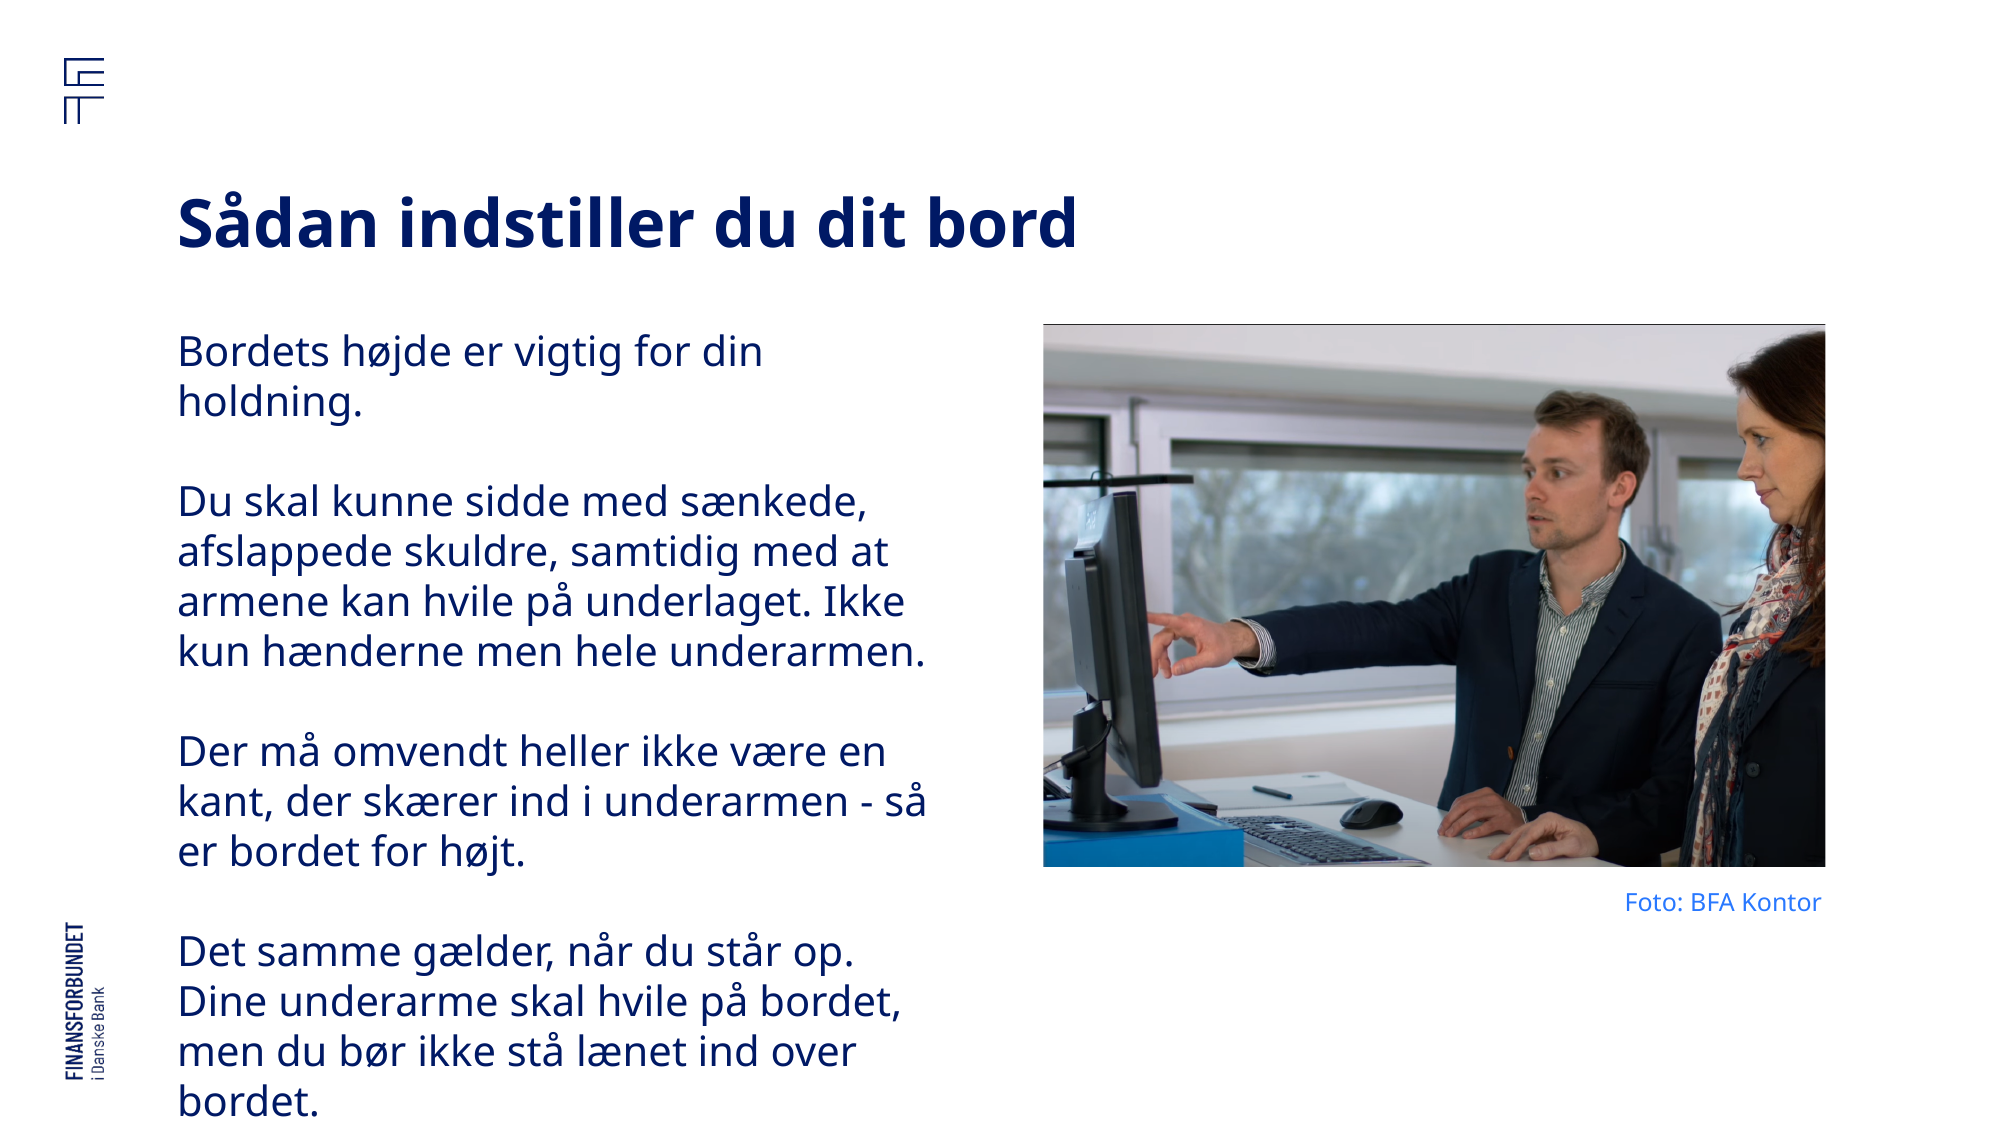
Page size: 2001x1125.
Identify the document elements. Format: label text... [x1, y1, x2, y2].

title Sådan indstiller du dit bord [177, 177, 1389, 272]
picture [1043, 324, 1826, 867]
picture [64, 923, 104, 1080]
text_box Foto: BFA Kontor [1044, 867, 1823, 931]
list Bordets højde er vigtig for din holdning. Du skal kunne sidde med sænkede, afslappede skuldre, samtidig med at armene kan hvile på underlaget. Ikke kun hænderne men hele underarmen. Der må omvendt heller ikke være en kant, der skærer ind i underarmen - så er bordet for højt. Det samme gælder, når du står op. Dine underarme skal hvile på bordet, men du bør ikke stå lænet ind over bordet. [177, 324, 956, 1019]
picture [64, 58, 104, 124]
